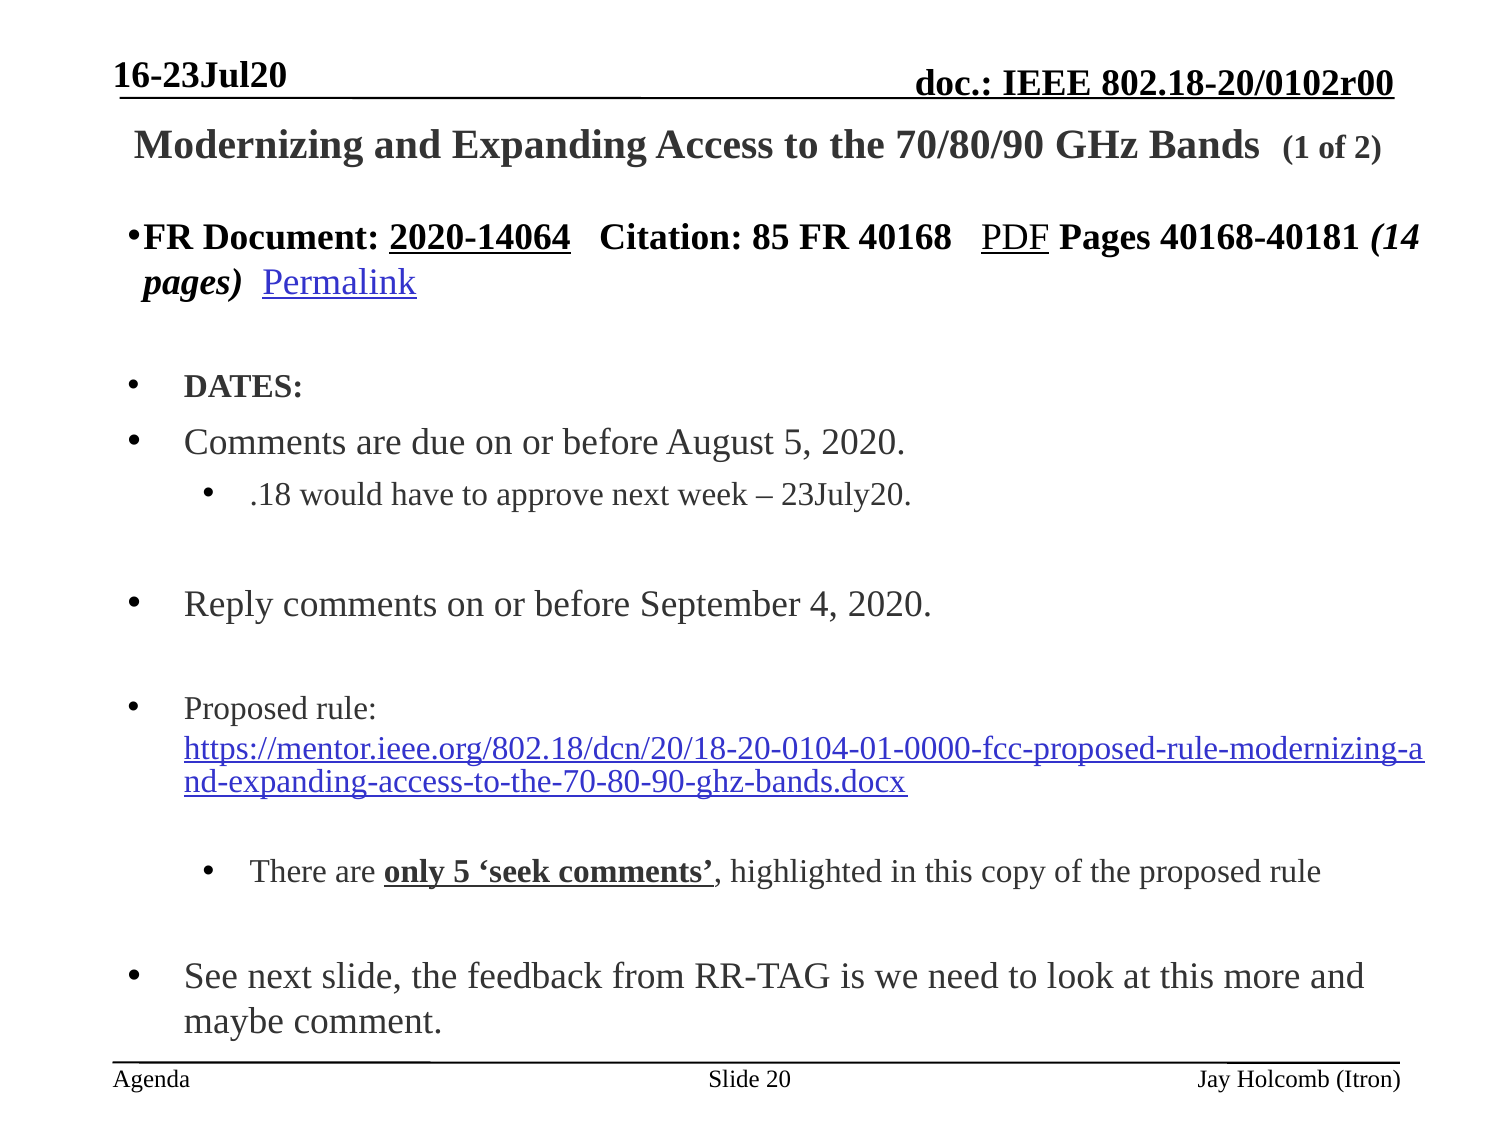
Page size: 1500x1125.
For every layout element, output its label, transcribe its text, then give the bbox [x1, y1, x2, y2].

title Modernizing and Expanding Access to the 70/80/90 GHz Bands (1 of 2) [114, 103, 1402, 179]
slide_number Slide 20 [699, 1061, 800, 1123]
footer Jay Holcomb (Itron) [878, 1061, 1402, 1093]
list FR Document: 2020-14064 Citation: 85 FR 40168 PDF Pages 40168-40181 (14 pages) Permalink DATES: Comments are due on or before August 5, 2020. .18 would have to approve next week – 23July20. Reply comments on or before September 4, 2020. Proposed rule: https://mentor.ieee.org/802.18/dcn/20/18-20-0104-01-0000-fcc-proposed-rule-modernizing-and-expanding-access-to-the-70-80-90-ghz-bands.docx There are only 5 ‘seek comments’, highlighted in this copy of the proposed rule See next slide, the feedback from RR-TAG is we need to look at this more and maybe comment. [112, 179, 1451, 1085]
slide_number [112, 49, 488, 95]
